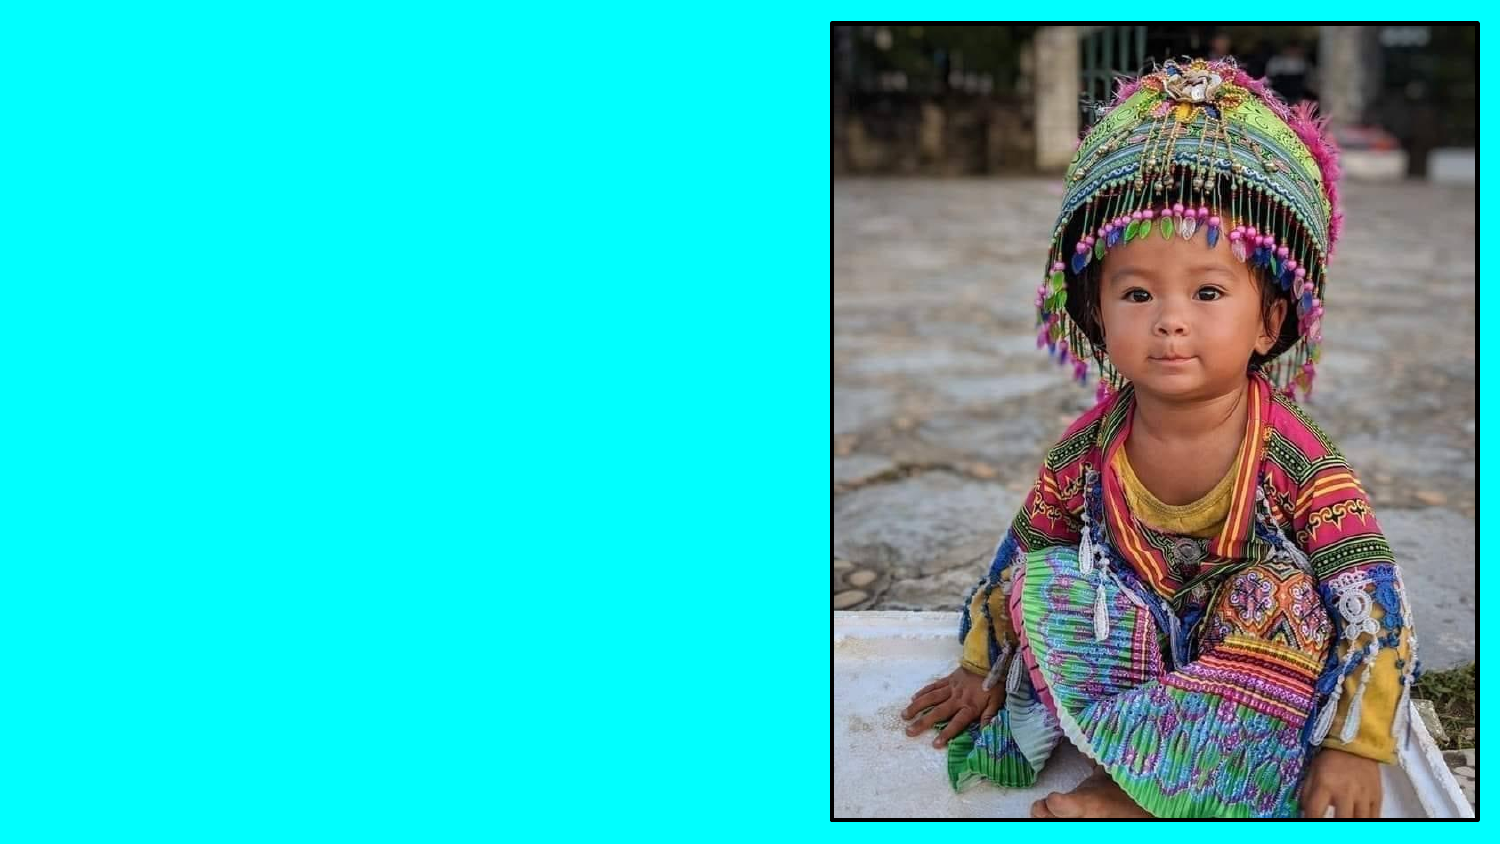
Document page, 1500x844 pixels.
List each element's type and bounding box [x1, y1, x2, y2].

picture [833, 25, 1476, 819]
